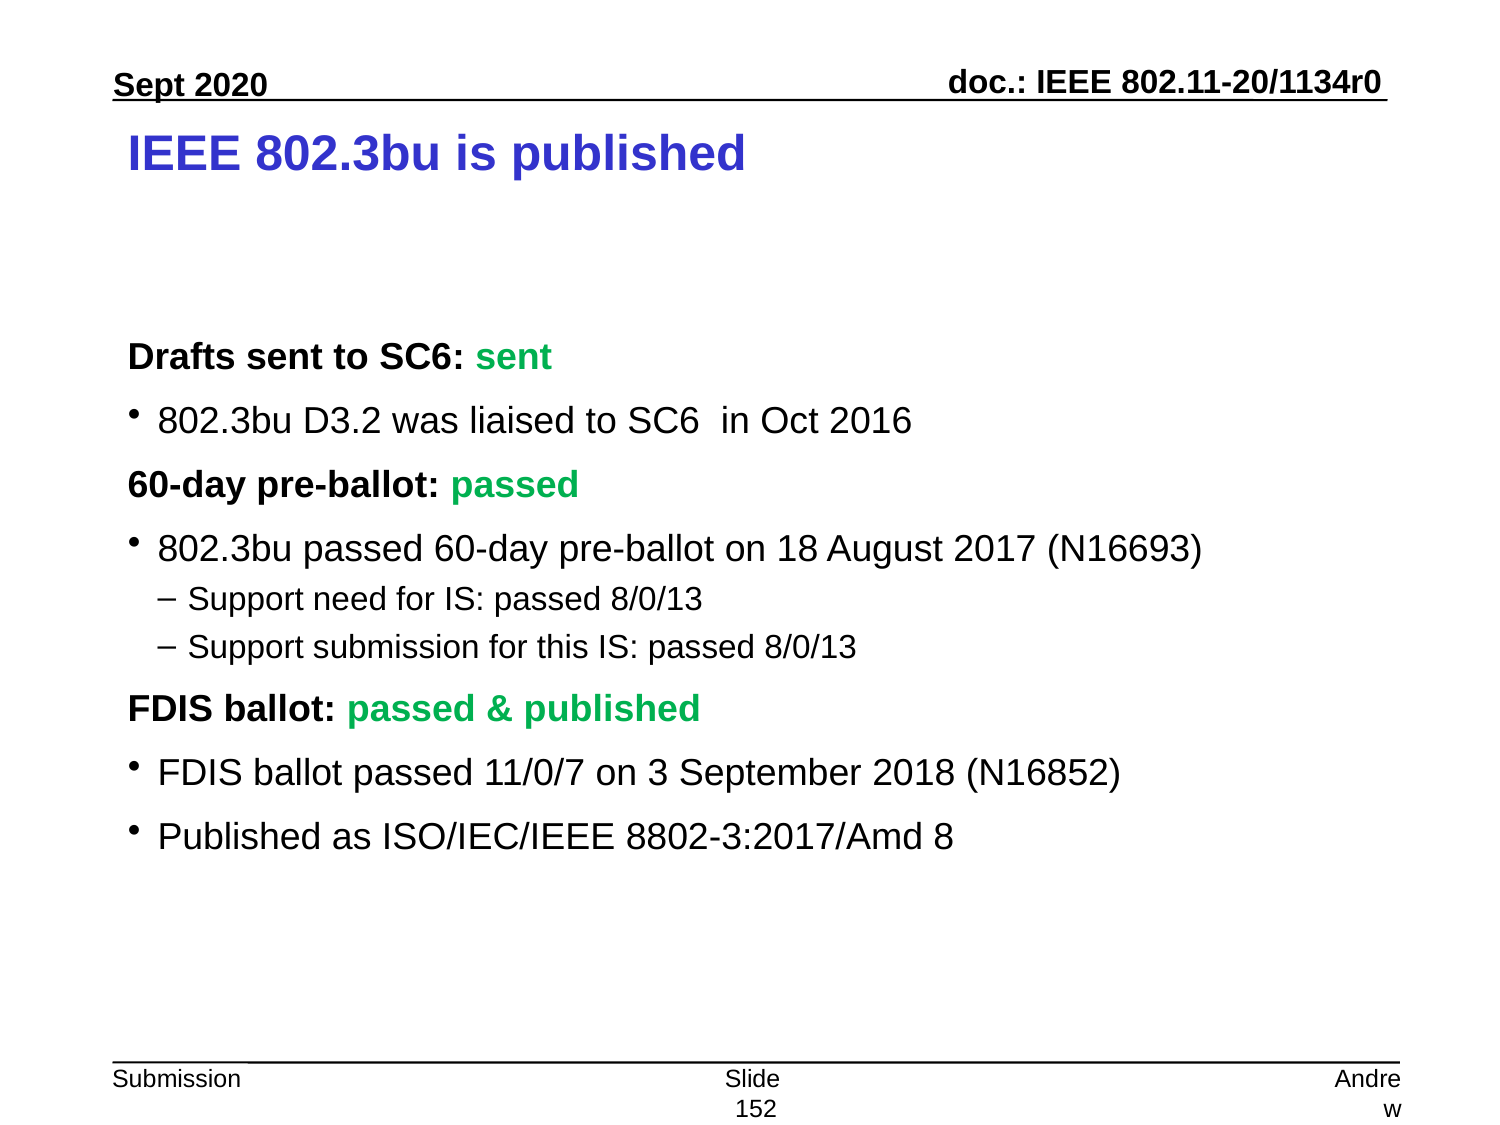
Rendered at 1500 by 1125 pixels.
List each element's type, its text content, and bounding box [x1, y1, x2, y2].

title IEEE 802.3bu is published [112, 112, 1388, 288]
list Drafts sent to SC6: sent 802.3bu D3.2 was liaised to SC6 in Oct 2016 60-day pre-ballot: passed 802.3bu passed 60-day pre-ballot on 18 August 2017 (N16693) Support need for IS: passed 8/0/13 Support submission for this IS: passed 8/0/13 FDIS ballot: passed & published FDIS ballot passed 11/0/7 on 3 September 2018 (N16852) Published as ISO/IEC/IEEE 8802-3:2017/Amd 8 [112, 324, 1388, 1000]
footer Andrew Myles, Cisco [1320, 1061, 1402, 1093]
slide_number Slide 152 [709, 1061, 803, 1093]
